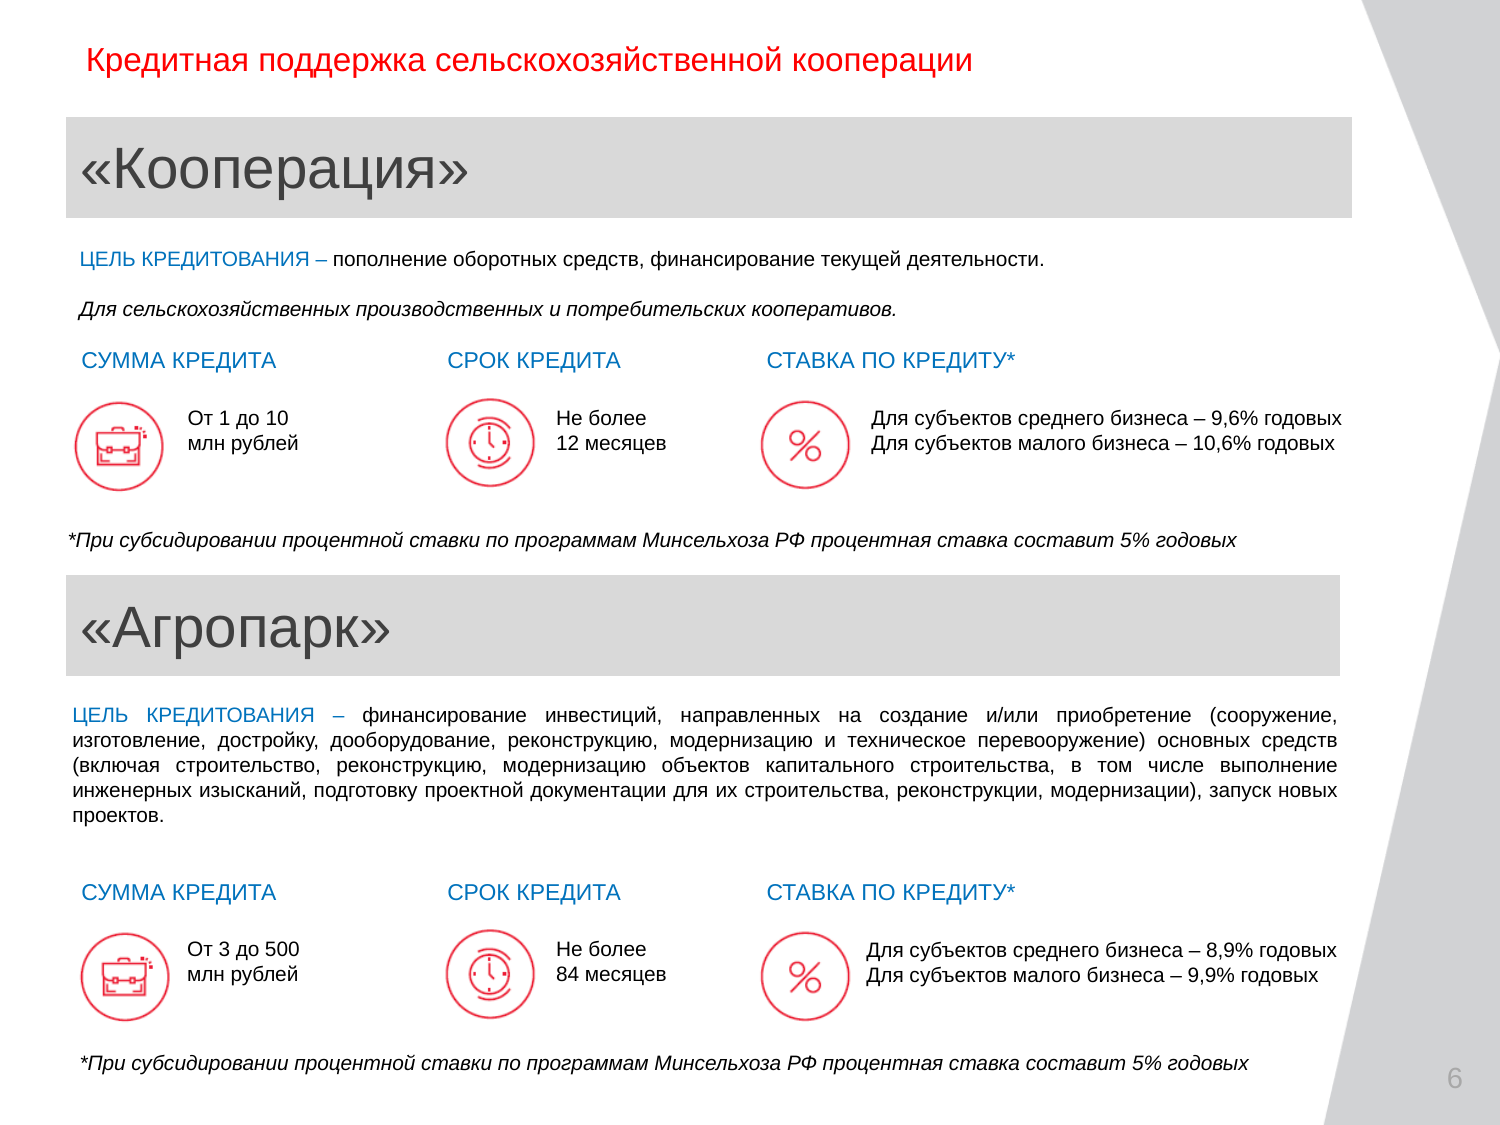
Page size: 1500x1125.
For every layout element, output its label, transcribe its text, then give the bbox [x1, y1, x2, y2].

text_box СУММА КРЕДИТА [66, 869, 292, 912]
text_box Не более 12 месяцев [544, 397, 682, 462]
text_box СУММА КРЕДИТА [66, 338, 292, 381]
text_box *При субсидировании процентной ставки по программам Минсельхоза РФ процентная ставка составит 5% годовых [53, 518, 1381, 559]
picture [0, 0, 1500, 1125]
slide_number 6 [1128, 1046, 1478, 1107]
text_box СРОК КРЕДИТА [432, 869, 637, 912]
text_box Кредитная поддержка сельскохозяйственной кооперации [71, 30, 990, 86]
text_box *При субсидировании процентной ставки по программам Минсельхоза РФ процентная ставка составит 5% годовых [64, 1041, 1392, 1082]
table_header «Агропарк» [66, 575, 1340, 676]
text_box От 1 до 10 млн рублей [172, 397, 314, 462]
text_box СТАВКА ПО КРЕДИТУ* [751, 338, 1031, 381]
text_box СТАВКА ПО КРЕДИТУ* [751, 869, 1031, 912]
text_box Для субъектов среднего бизнеса – 8,9% годовых Для субъектов малого бизнеса – 9,9% годовых [859, 928, 1353, 994]
text_box От 3 до 500 млн рублей [177, 928, 315, 994]
text_box ЦЕЛЬ КРЕДИТОВАНИЯ – финансирование инвестиций, направленных на создание и/или приобретение (сооружение, изготовление, достройку, дооборудование, реконструкцию, модернизацию и техническое перевооружение) основных средств (включая строительство, реконструкцию, модернизацию объектов капитального строительства, в том числе выполнение инженерных изысканий, подготовку проектной документации для их строительства, реконструкции, модернизации), запуск новых проектов. [57, 694, 1353, 835]
text_box СРОК КРЕДИТА [432, 338, 637, 381]
text_box Для субъектов среднего бизнеса – 9,6% годовых Для субъектов малого бизнеса – 10,6% годовых [860, 397, 1358, 487]
text_box Не более 84 месяцев [543, 928, 682, 994]
text_box ЦЕЛЬ КРЕДИТОВАНИЯ – пополнение оборотных средств, финансирование текущей деятельности. Для сельскохозяйственных производственных и потребительских кооперативов. [64, 238, 1376, 329]
table_header «Кооперация» [66, 117, 1352, 218]
